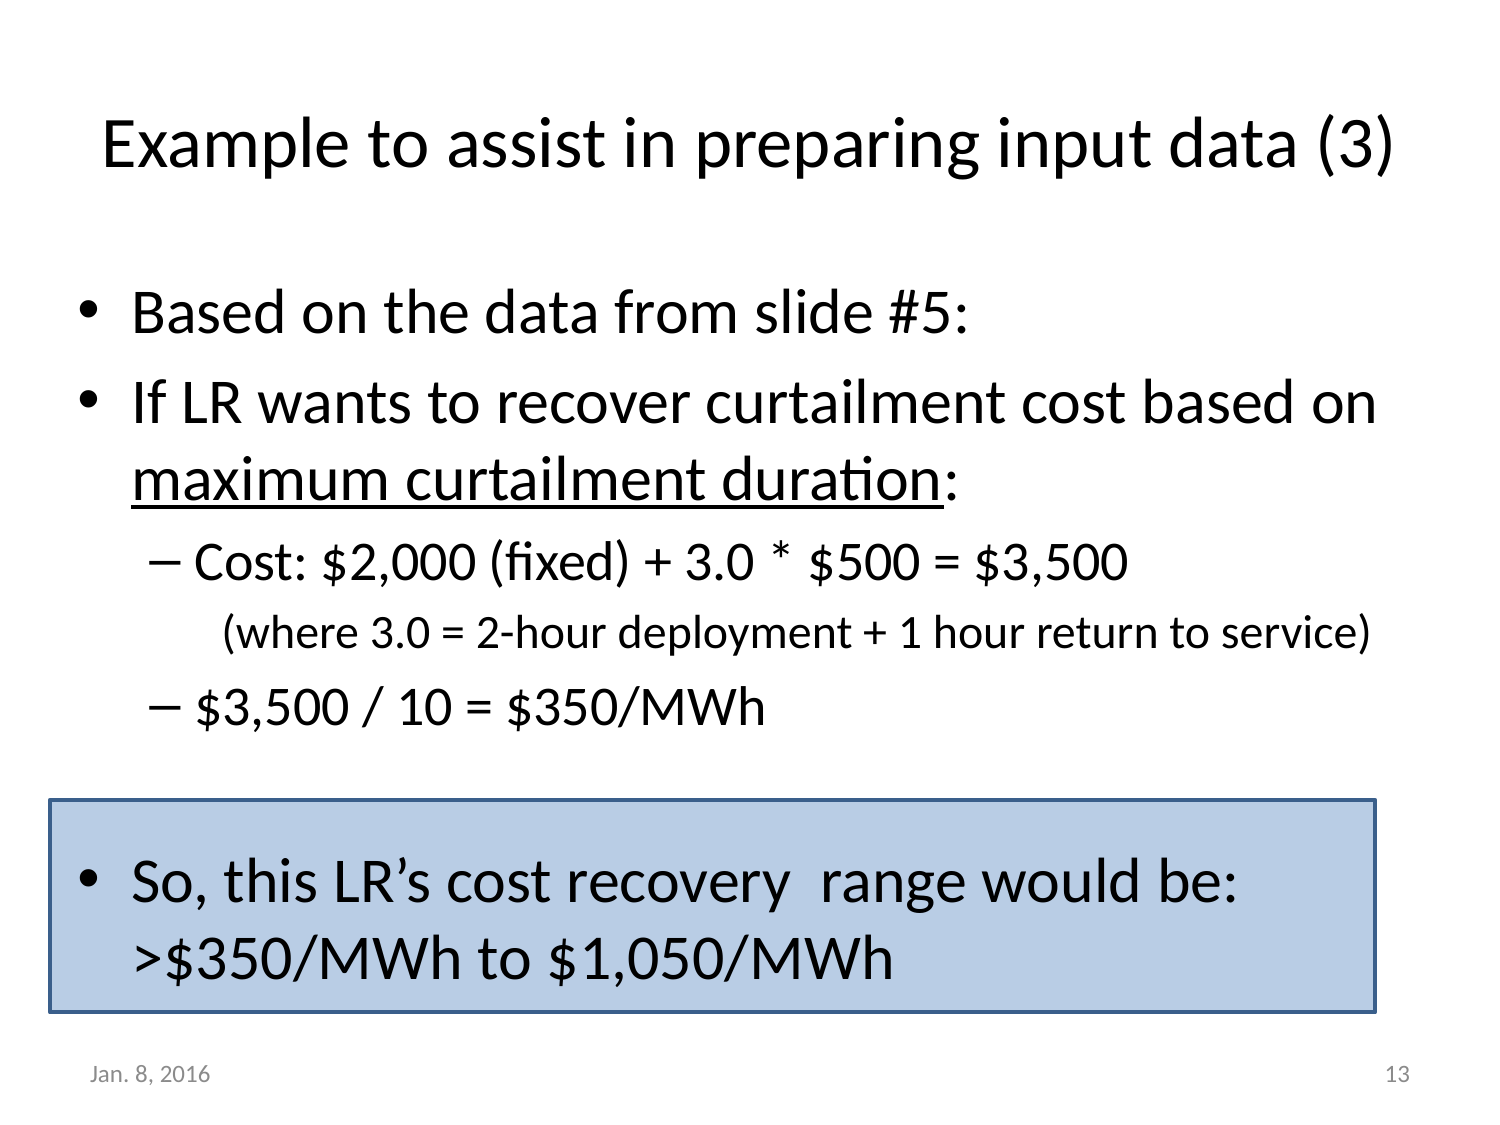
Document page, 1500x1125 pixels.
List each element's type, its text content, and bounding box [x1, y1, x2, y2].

text_box [48, 798, 1377, 1014]
list Based on the data from slide #5: If LR wants to recover curtailment cost based on maximum curtailment duration: Cost: $2,000 (fixed) + 3.0 * $500 = $3,500 (where 3.0 = 2-hour deployment + 1 hour return to service) $3,500 / 10 = $350/MWh So, this LR’s cost recovery range would be: >$350/MWh to $1,050/MWh [62, 262, 1450, 1005]
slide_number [75, 1042, 425, 1103]
title Example to assist in preparing input data (3) [75, 45, 1425, 233]
slide_number 13 [1074, 1042, 1425, 1103]
